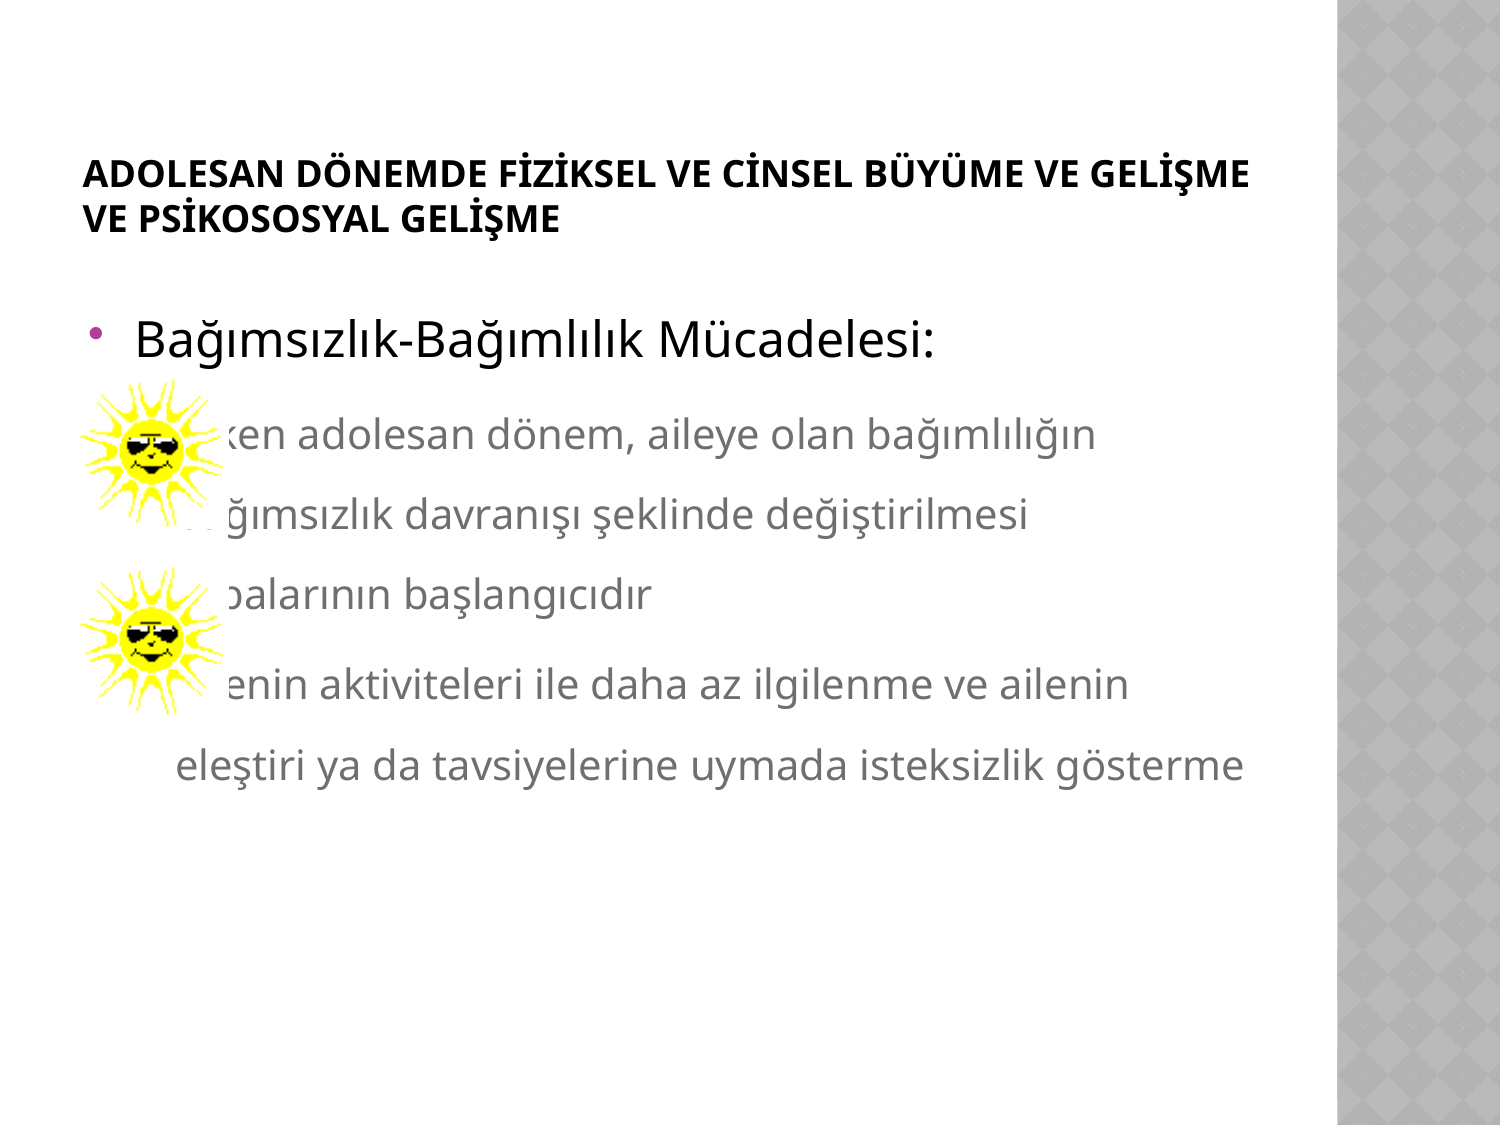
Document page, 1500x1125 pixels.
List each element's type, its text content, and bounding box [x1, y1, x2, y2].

title Adolesan Dönemde Fiziksel Ve Cinsel Büyüme Ve Gelişme Ve Psikososyal Gelişme [75, 52, 1263, 240]
picture [74, 561, 229, 717]
picture [74, 374, 229, 529]
list Bağımsızlık-Bağımlılık Mücadelesi: Erken adolesan dönem, aileye olan bağımlılığın bağımsızlık davranışı şeklinde değiştirilmesi çabalarının başlangıcıdır Ailenin aktiviteleri ile daha az ilgilenme ve ailenin eleştiri ya da tavsiyelerine uymada isteksizlik gösterme [75, 264, 1263, 1059]
